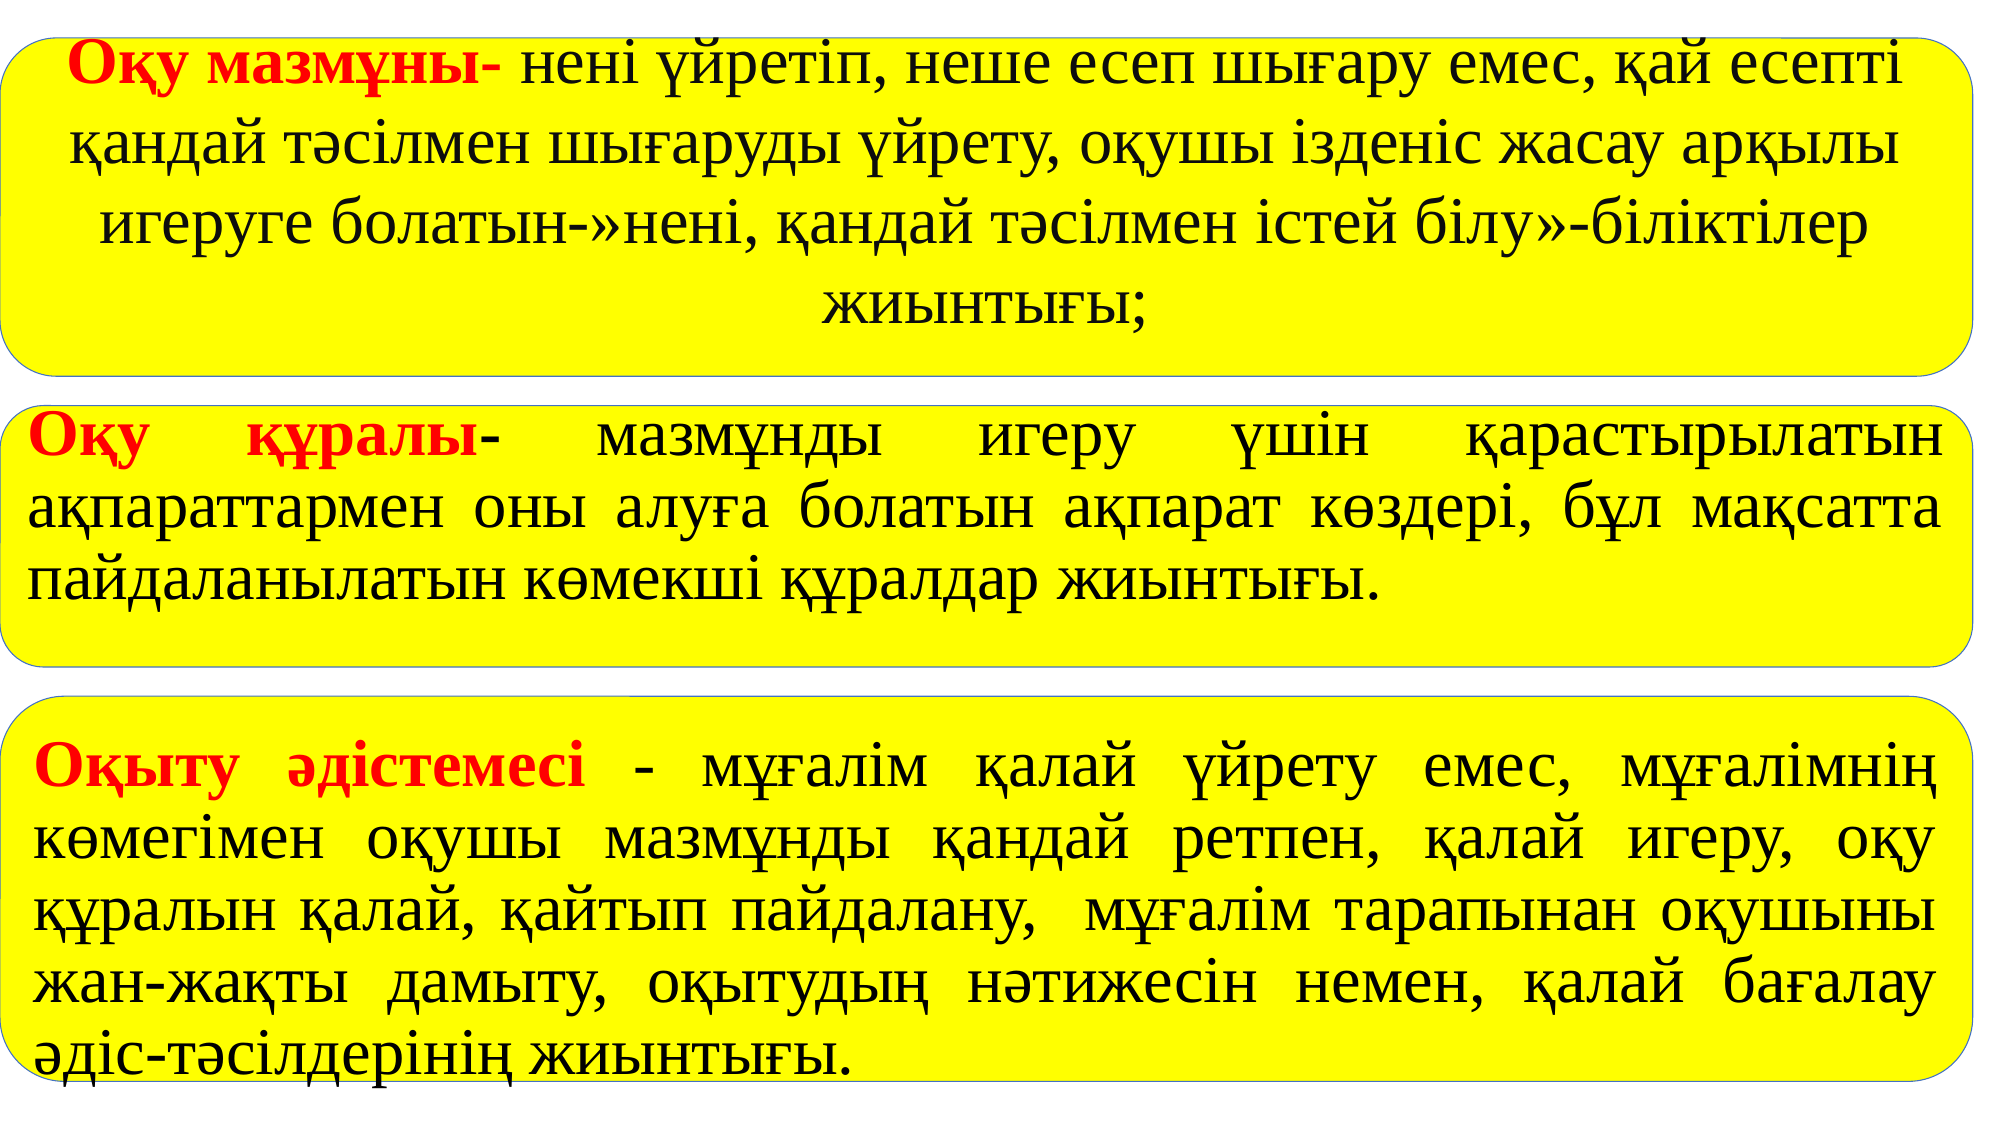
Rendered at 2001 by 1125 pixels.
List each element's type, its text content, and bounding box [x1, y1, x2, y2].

text_box Оқу құралы- мазмұнды игеру үшін қарастырылатын ақпараттармен оны алуға болатын ақпарат көздері, бұл мақсатта пайдаланылатын көмекші құралдар жиынтығы. [0, 404, 1974, 668]
text_box Оқу мазмұны- нені үйретіп, неше есеп шығару емес, қай есепті қандай тәсілмен шығаруды үйрету, оқушы ізденіс жасау арқылы игеруге болатын-»нені, қандай тәсілмен істей білу»-біліктілер жиынтығы; [0, 37, 1974, 377]
text_box Оқыту әдістемесі - мұғалім қалай үйрету емес, мұғалімнің көмегімен оқушы мазмұнды қандай ретпен, қалай игеру, оқу құралын қалай, қайтып пайдалану, мұғалім тарапынан оқушыны жан-жақты дамыту, оқытудың нәтижесін немен, қалай бағалау әдіс-тәсілдерінің жиынтығы. [0, 695, 1974, 1082]
